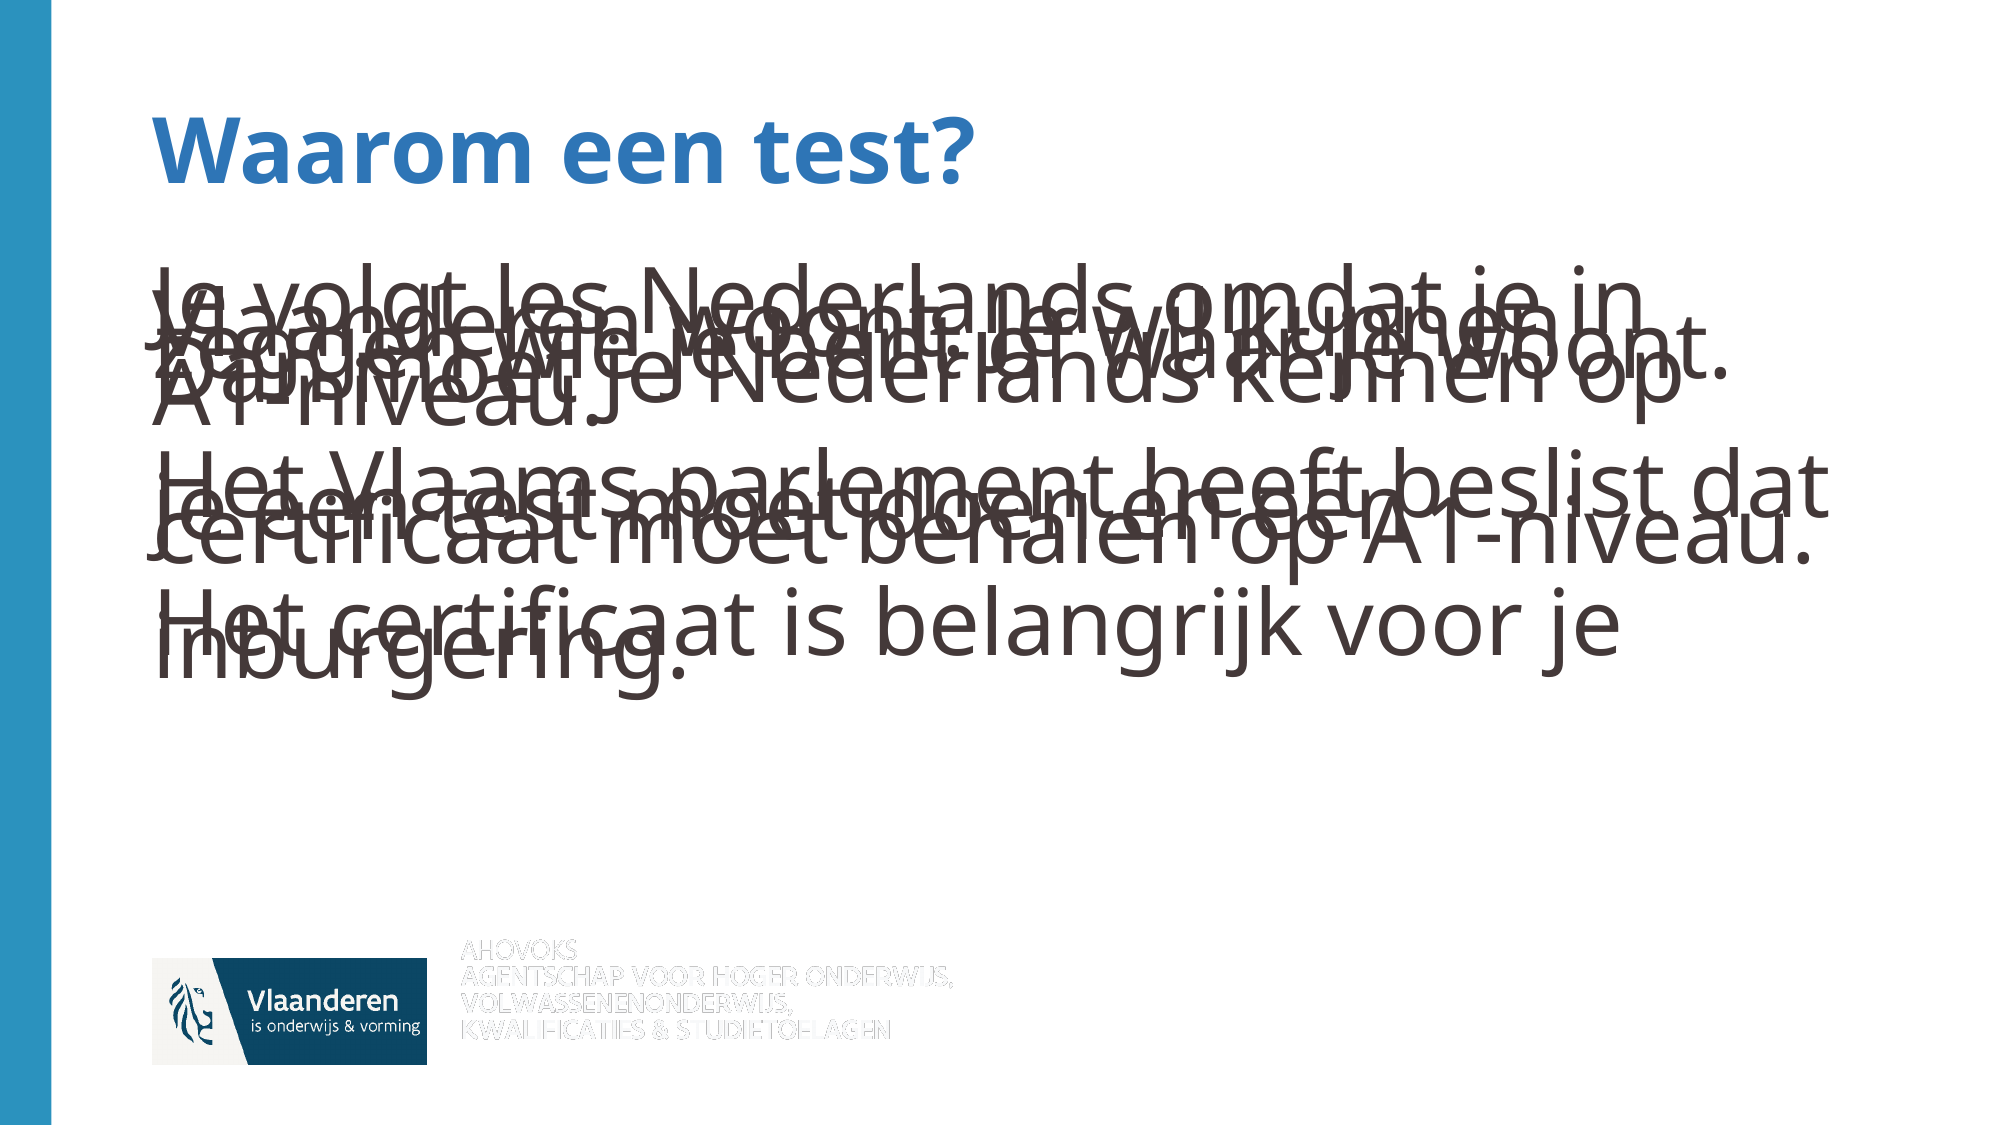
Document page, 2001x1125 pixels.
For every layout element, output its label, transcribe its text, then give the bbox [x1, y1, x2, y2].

list Je volgt les Nederlands omdat je in Vlaanderen woont. Je wil kunnen zeggen wie je bent of waar je woont. Dan moet je Nederlands kennen op A1-niveau. Het Vlaams parlement heeft beslist dat je een test moet doen en een certificaat moet behalen op A1-niveau. Het certificaat is belangrijk voor je inburgering. [137, 320, 1863, 919]
picture [152, 919, 986, 1066]
title Waarom een test? [137, 59, 1863, 248]
